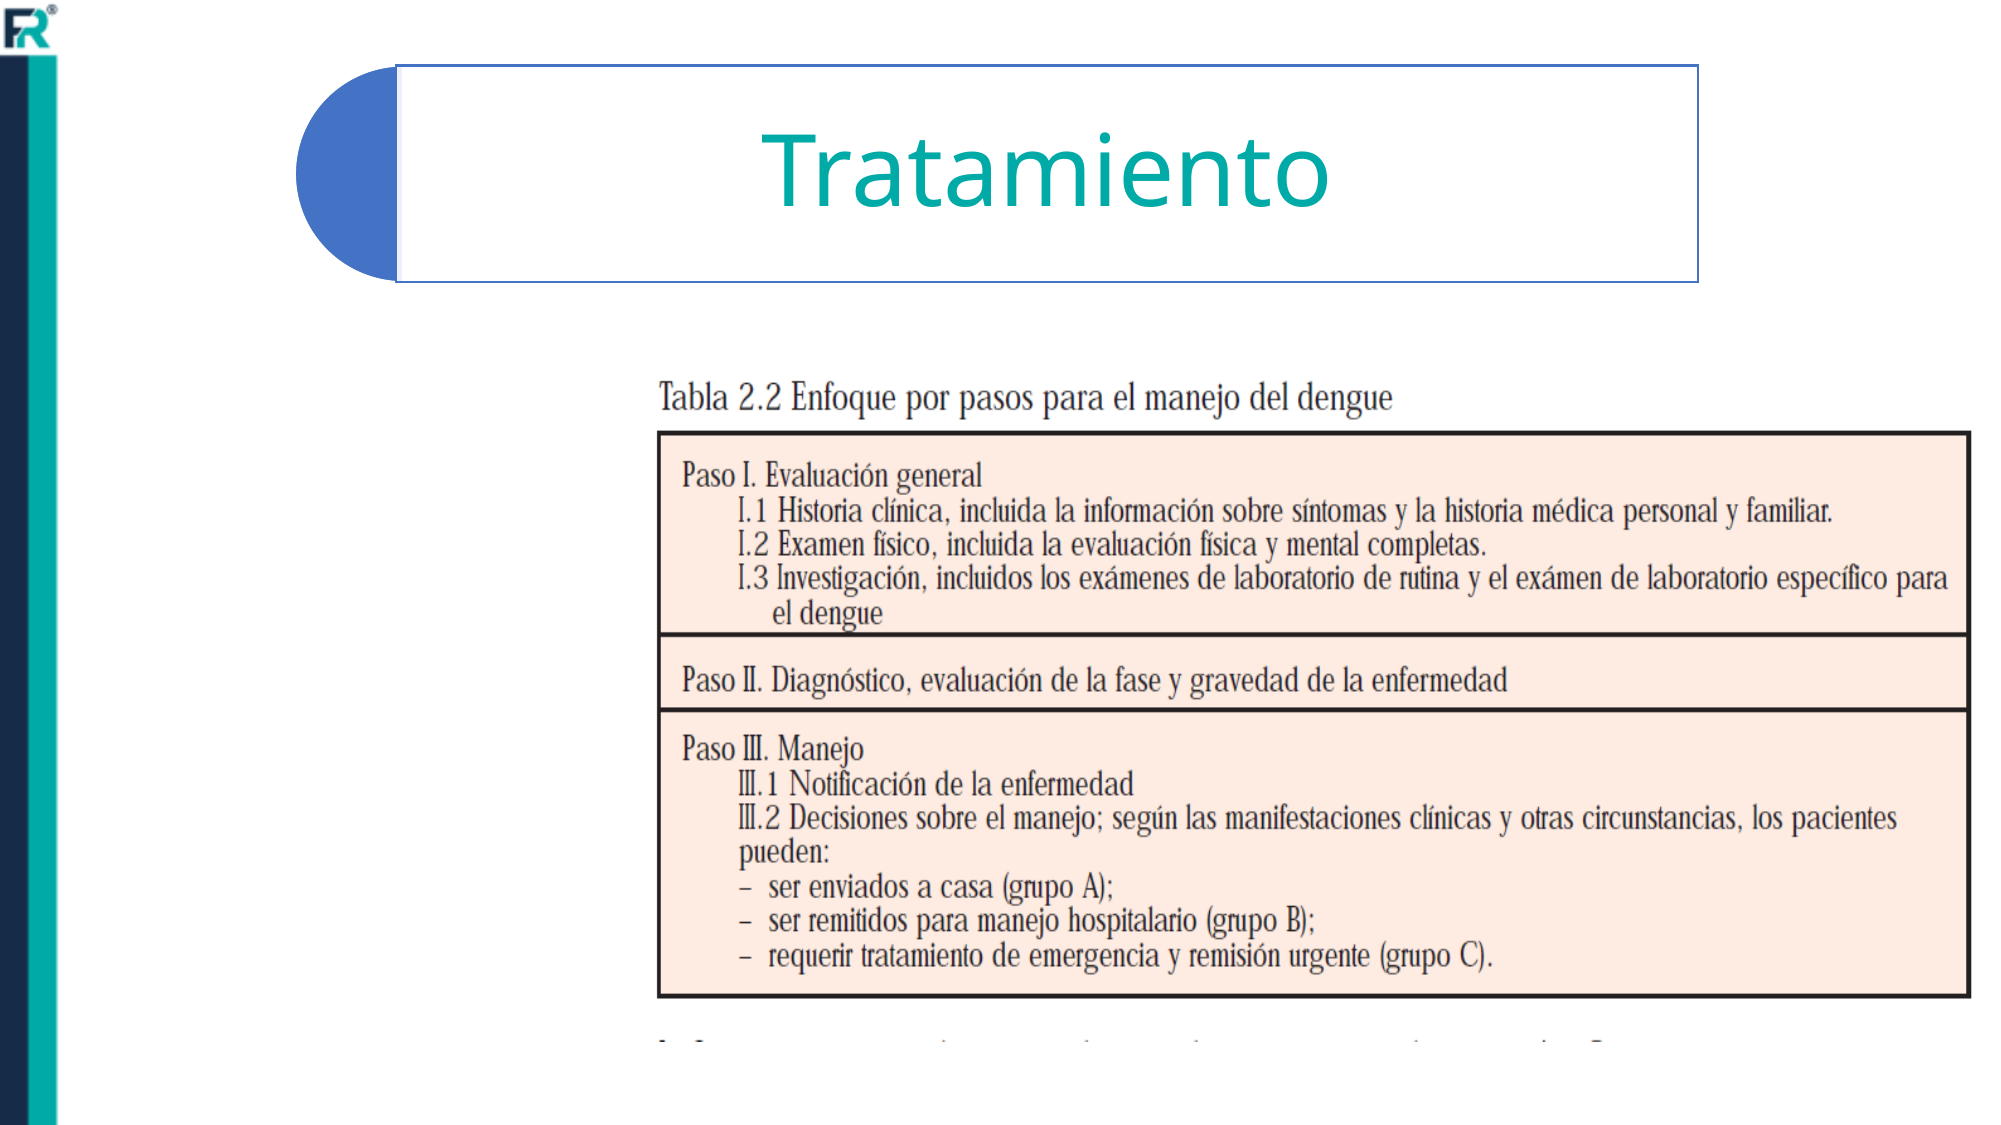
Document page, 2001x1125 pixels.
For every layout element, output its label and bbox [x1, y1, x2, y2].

text_box [294, 65, 1706, 283]
picture [0, 0, 2001, 1125]
